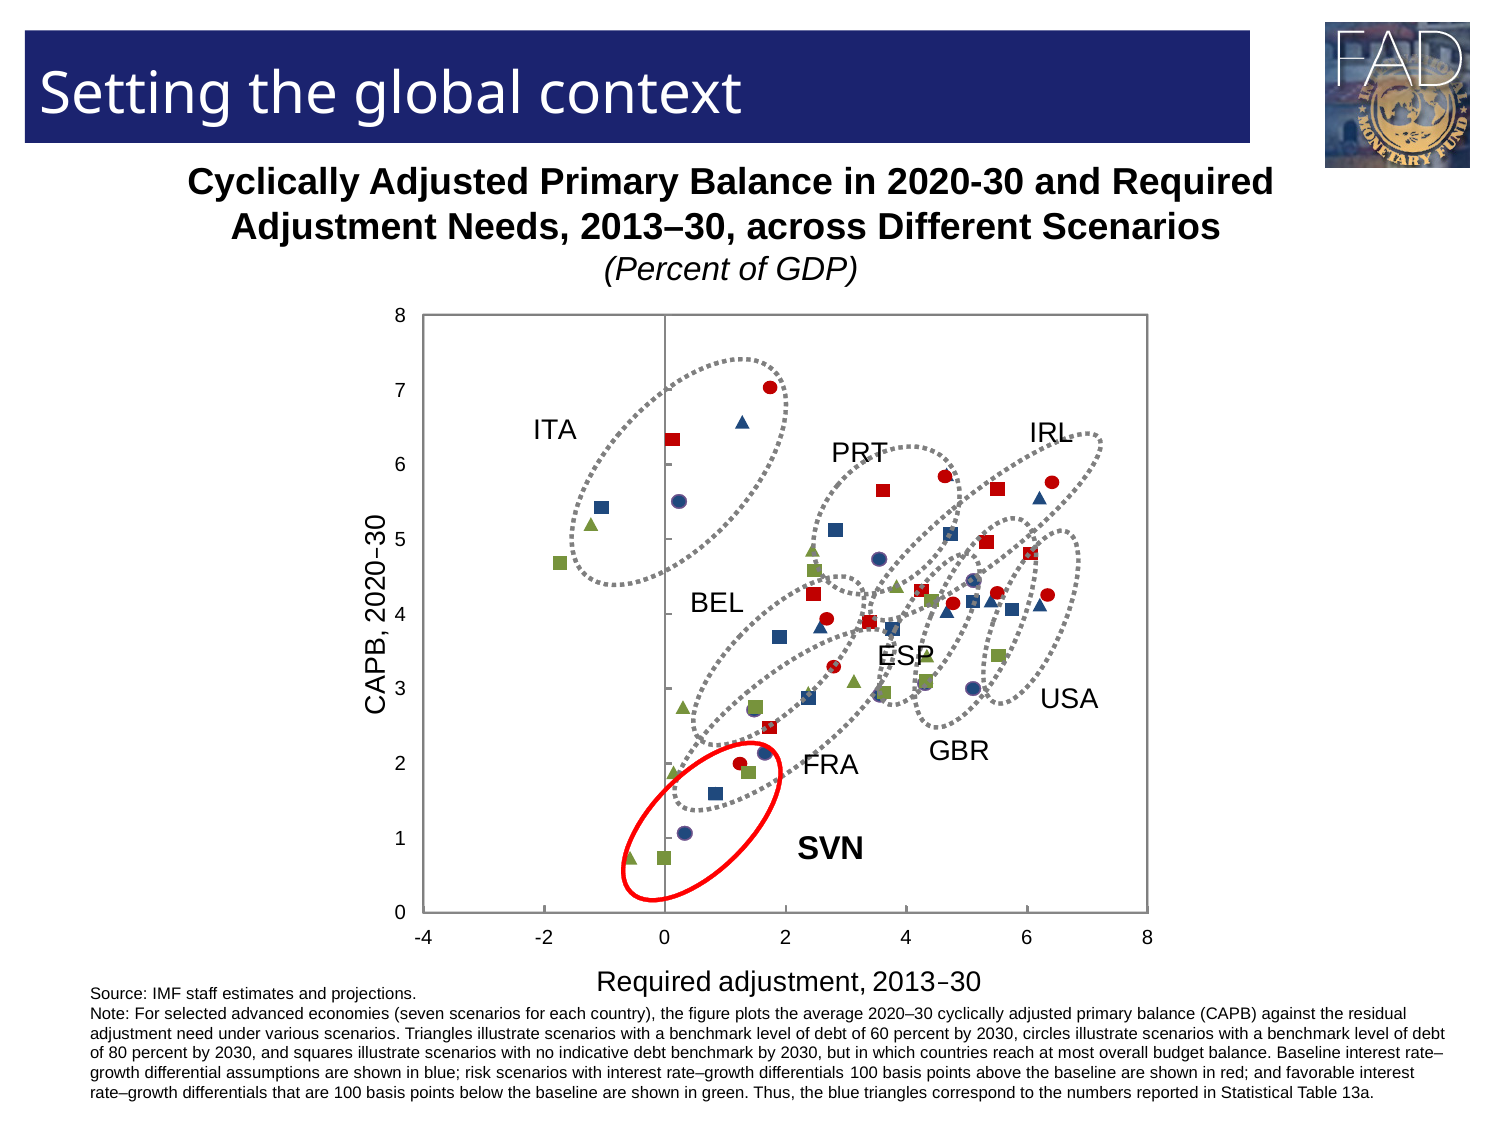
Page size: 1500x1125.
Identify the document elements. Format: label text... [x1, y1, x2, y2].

text_box Cyclically Adjusted Primary Balance in 2020-30 and Required Adjustment Needs, 2013–30, across Different Scenarios (Percent of GDP) [75, 149, 1388, 355]
title Setting the global context [24, 0, 1376, 180]
slide_number Source: IMF staff estimates and projections. Note: For selected advanced economies (seven scenarios for each country), the figure plots the average 2020–30 cyclically adjusted primary balance (CAPB) against the residual adjustment need under various scenarios. Triangles illustrate scenarios with a benchmark level of debt of 60 percent by 2030, circles illustrate scenarios with a benchmark level of debt of 80 percent by 2030, and squares illustrate scenarios with no indicative debt benchmark by 2030, but in which countries reach at most overall budget balance. Baseline interest rate–growth differential assumptions are shown in blue; risk scenarios with interest rate–growth differentials 100 basis points above the baseline are shown in red; and favorable interest rate–growth differentials that are 100 basis points below the baseline are shown in green. Thus, the blue triangles correspond to the numbers reported in Statistical Table 13a. [74, 974, 1463, 1125]
picture [249, 287, 1206, 1003]
